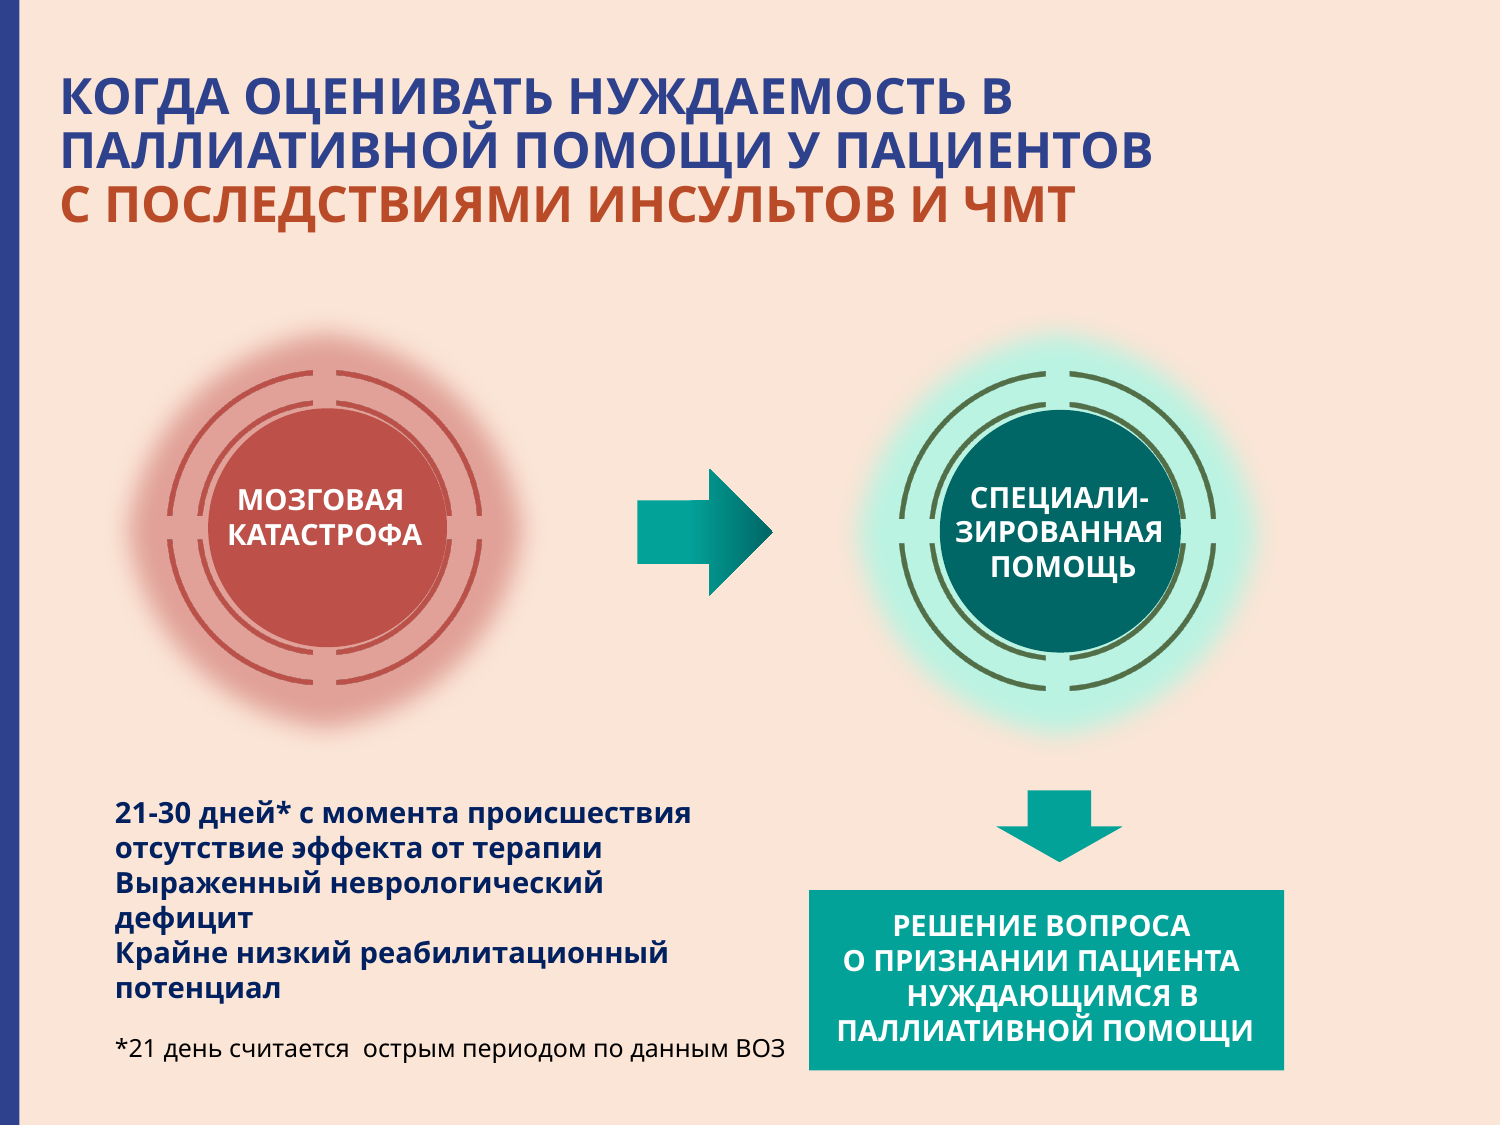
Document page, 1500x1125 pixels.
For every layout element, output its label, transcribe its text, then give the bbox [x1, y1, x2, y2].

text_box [830, 306, 1285, 763]
text_box [808, 1055, 1285, 1071]
text_box [995, 789, 1124, 864]
text_box [636, 466, 775, 599]
text_box [808, 889, 1285, 900]
text_box РЕШЕНИЕ ВОПРОСА О ПРИЗНАНИИ ПАЦИЕНТА НУЖДАЮЩИМСЯ В ПАЛЛИАТИВНОЙ ПОМОЩИ [806, 900, 1285, 1055]
text_box 21-30 дней* с момента происшествия отсутствие эффекта от терапии Выраженный неврологический дефицит Крайне низкий реабилитационный потенциал [100, 787, 727, 1012]
title КОГДА ОЦЕНИВАТЬ НУЖДАЕМОСТЬ В ПАЛЛИАТИВНОЙ ПОМОЩИ У ПАЦИЕНТОВ С ПОСЛЕДСТВИЯМИ ИНСУЛЬТОВ И ЧМТ [48, 58, 1399, 247]
text_box *21 день считается острым периодом по данным ВОЗ [100, 1025, 851, 1070]
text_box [100, 306, 550, 756]
